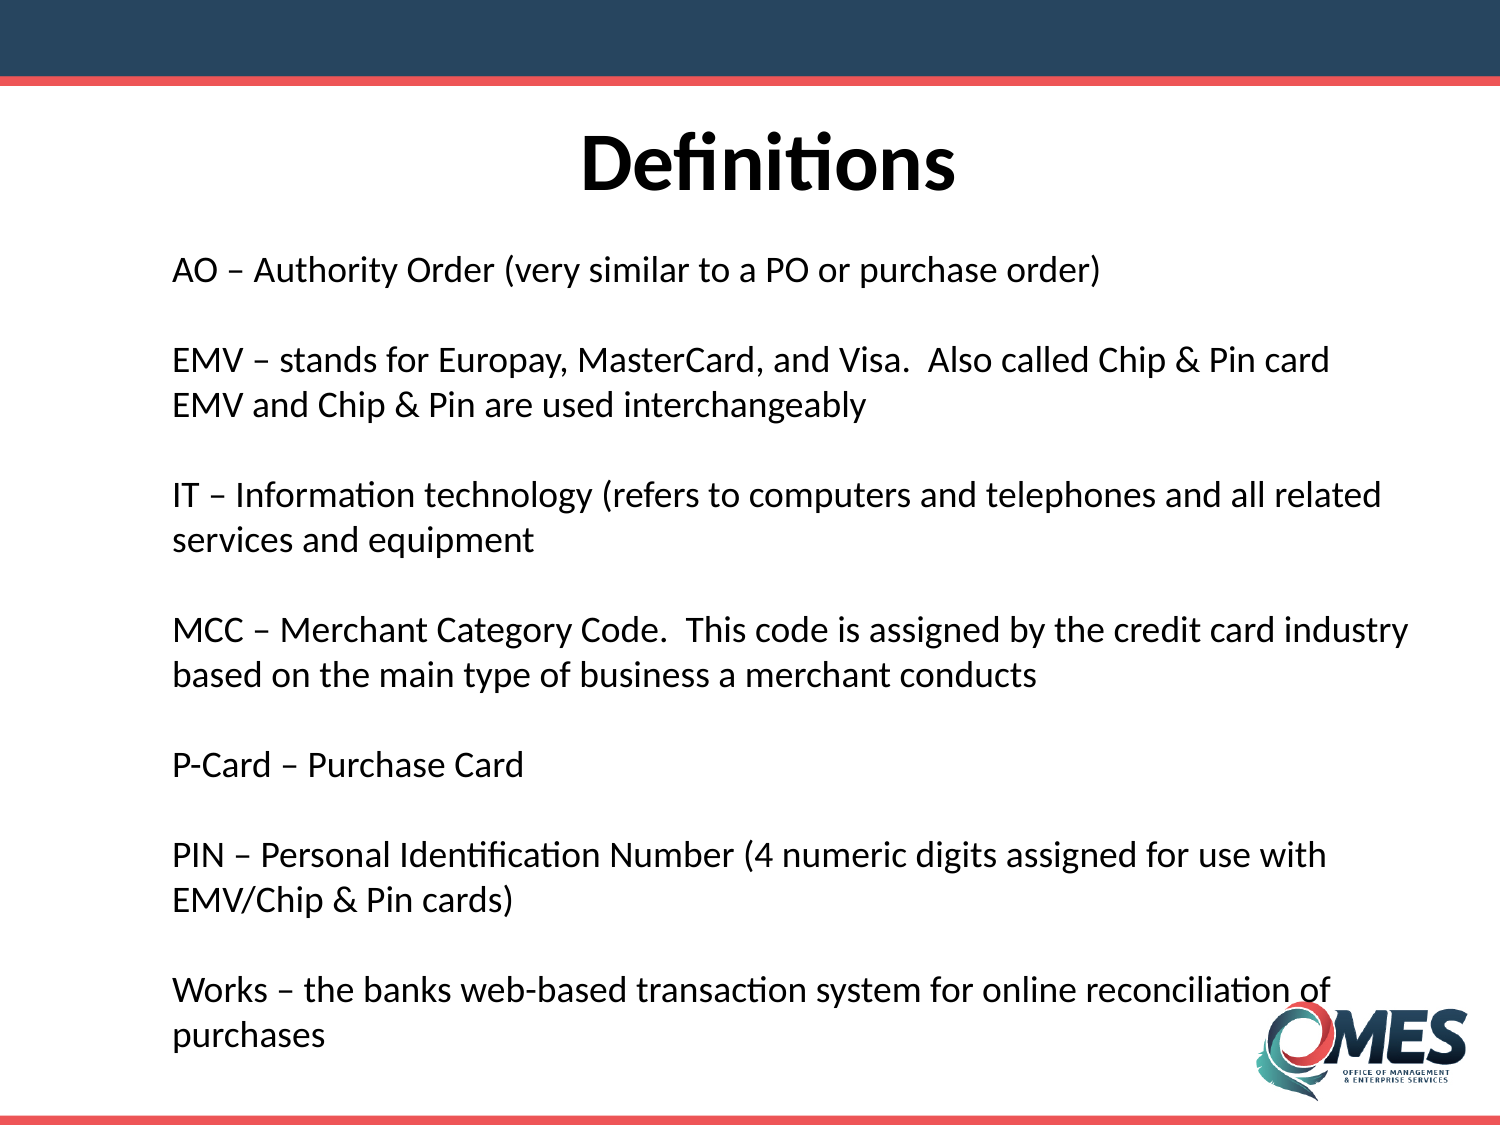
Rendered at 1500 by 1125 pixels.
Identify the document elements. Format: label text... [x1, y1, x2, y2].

text_box Definitions [565, 99, 972, 215]
picture [0, 0, 1500, 1125]
text_box AO – Authority Order (very similar to a PO or purchase order) EMV – stands for Europay, MasterCard, and Visa. Also called Chip & Pin card EMV and Chip & Pin are used interchangeably IT – Information technology (refers to computers and telephones and all related services and equipment MCC – Merchant Category Code. This code is assigned by the credit card industry based on the main type of business a merchant conducts P-Card – Purchase Card PIN – Personal Identification Number (4 numeric digits assigned for use with EMV/Chip & Pin cards) Works – the banks web-based transaction system for online reconciliation of purchases [157, 237, 1426, 1063]
